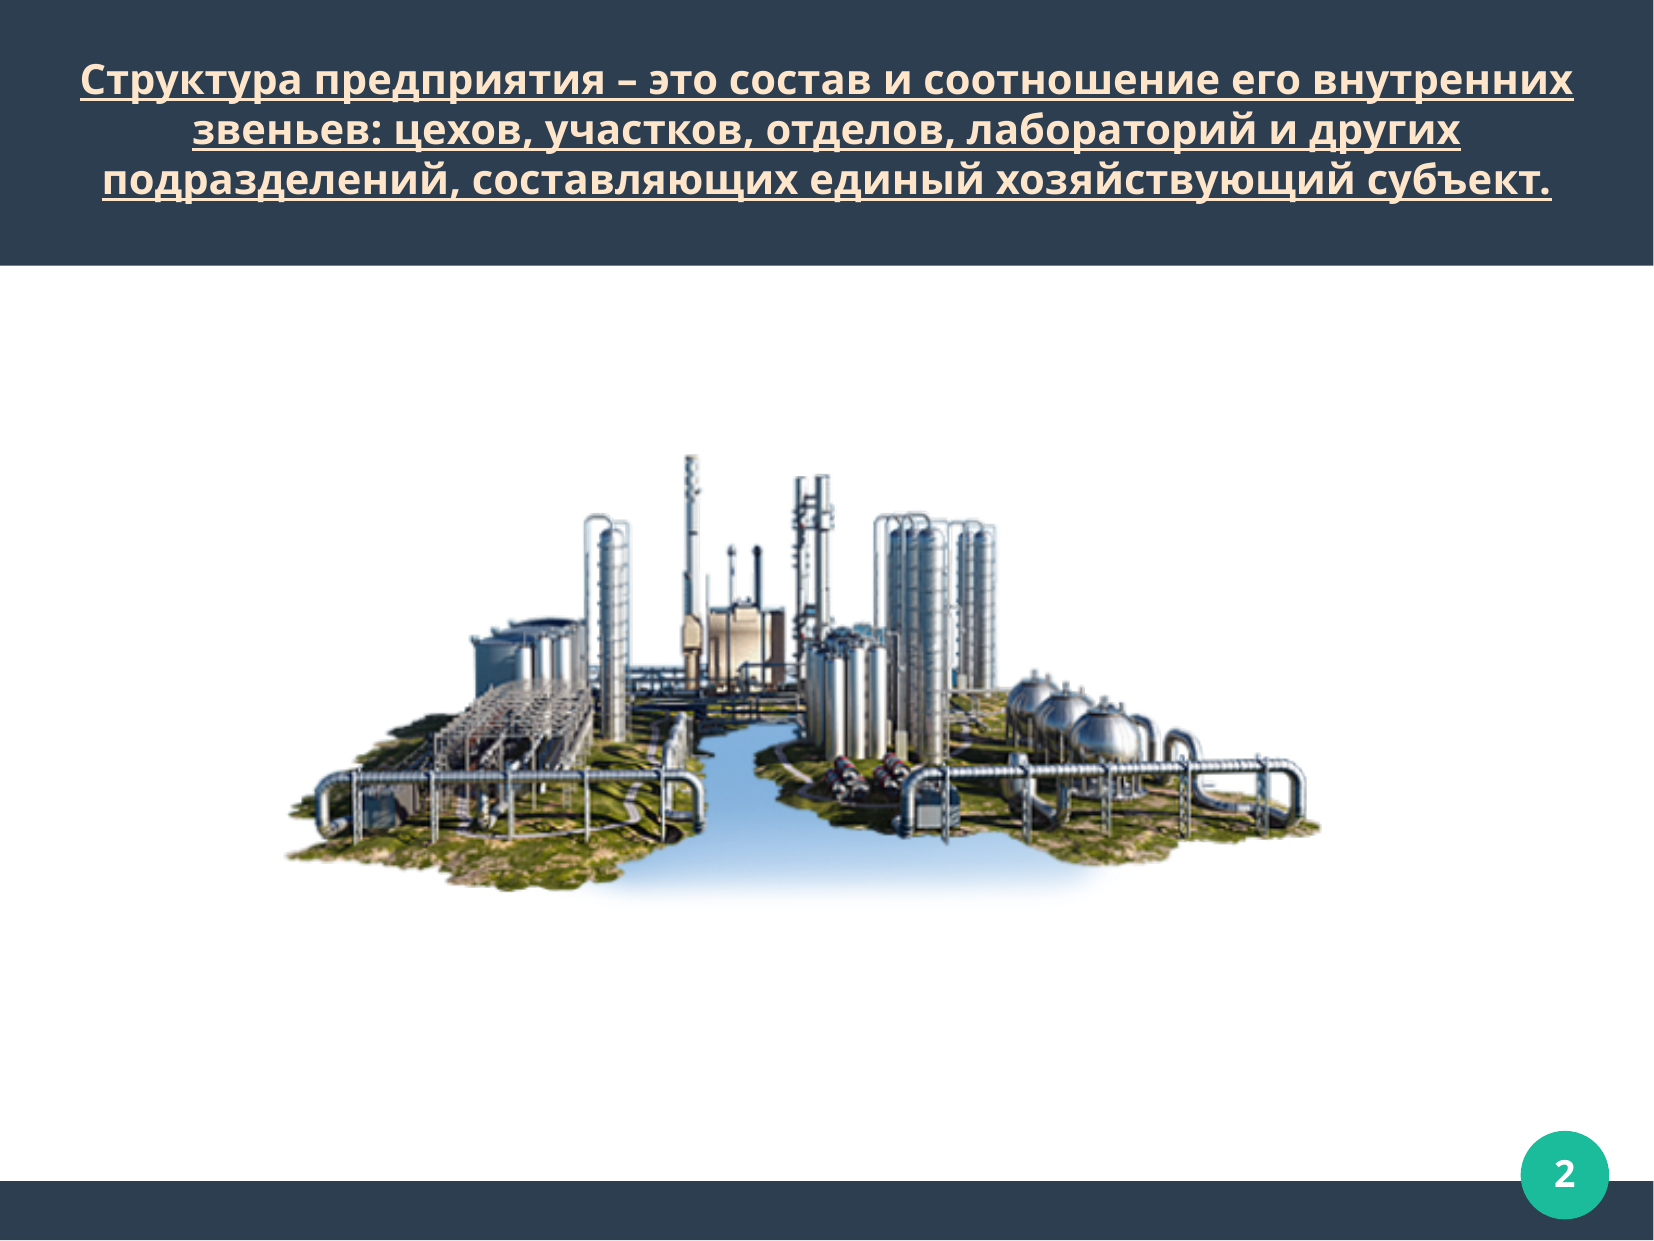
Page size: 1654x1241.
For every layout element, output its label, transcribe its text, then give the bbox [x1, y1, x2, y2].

title Структура предприятия – это состав и соотношение его внутренних звеньев: цехов, участков, отделов, лабораторий и других подразделений, составляющих единый хозяйствующий субъект. [59, 49, 1595, 207]
slide_number 2 [1505, 1116, 1624, 1235]
picture [250, 424, 1359, 941]
